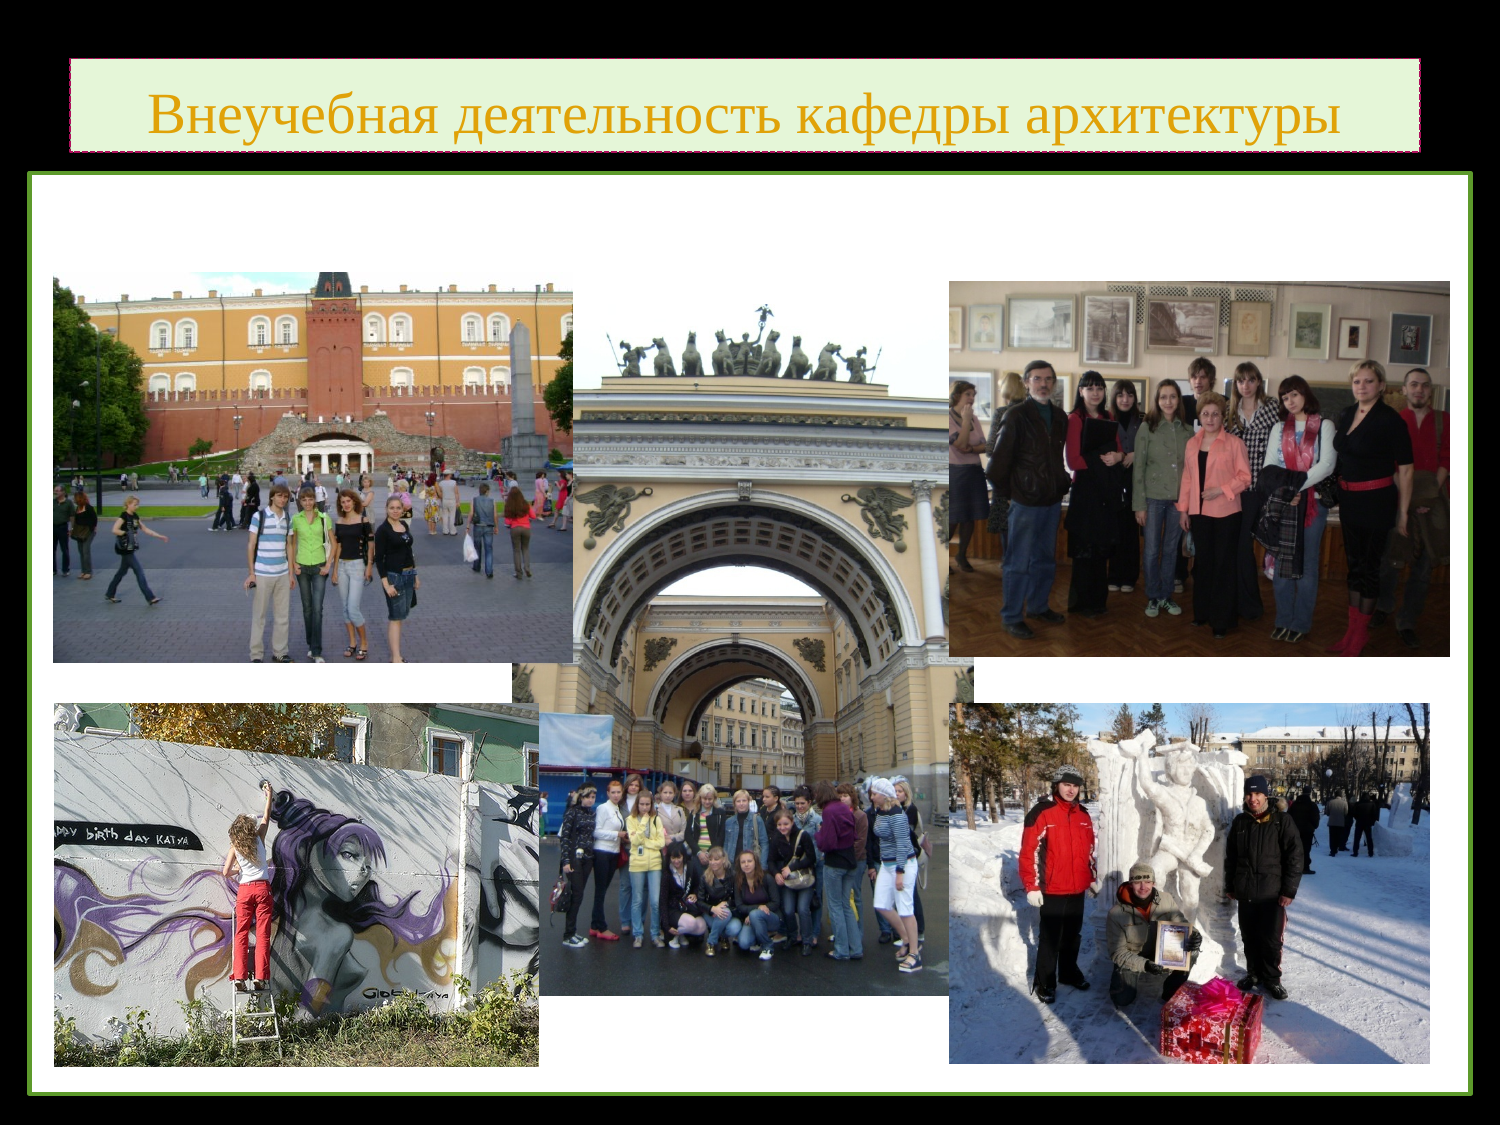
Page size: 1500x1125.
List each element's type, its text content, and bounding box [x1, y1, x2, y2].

picture [948, 280, 1450, 657]
picture [948, 702, 1431, 1064]
text_box Внеучебная деятельность кафедры архитектуры [68, 56, 1422, 154]
picture [52, 272, 574, 664]
text_box [27, 171, 1473, 1096]
text_box [0, 0, 1500, 1125]
picture [54, 702, 540, 1067]
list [512, 304, 975, 997]
